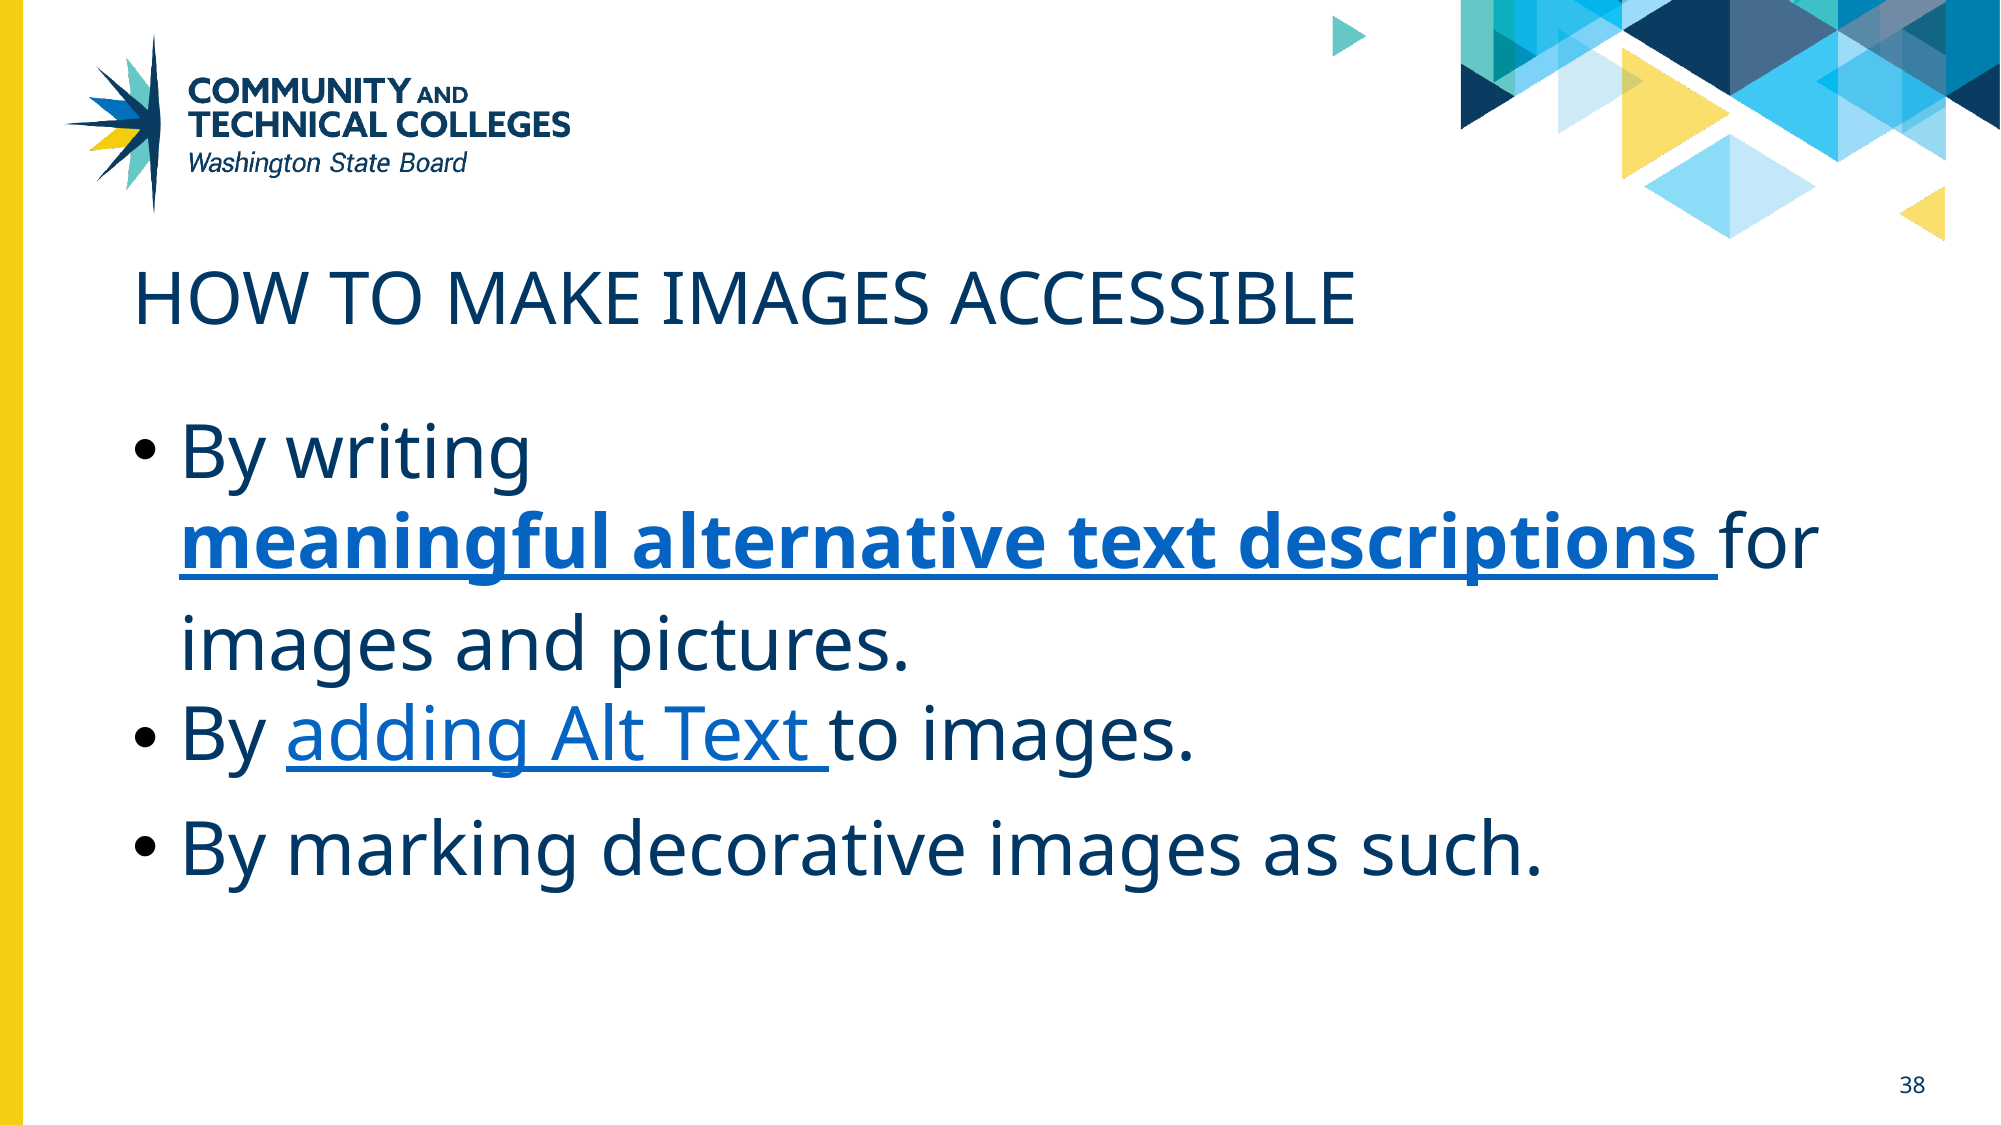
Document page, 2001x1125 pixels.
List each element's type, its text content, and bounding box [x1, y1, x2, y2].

slide_number 38 [1838, 1063, 1941, 1103]
picture [1332, 0, 2000, 241]
list By writing meaningful alternative text descriptions for images and pictures. By adding Alt Text to images. By marking decorative images as such. [117, 396, 1941, 1013]
picture [64, 33, 570, 214]
title HOW TO MAKE IMAGES ACCESSIBLE [117, 254, 1941, 385]
